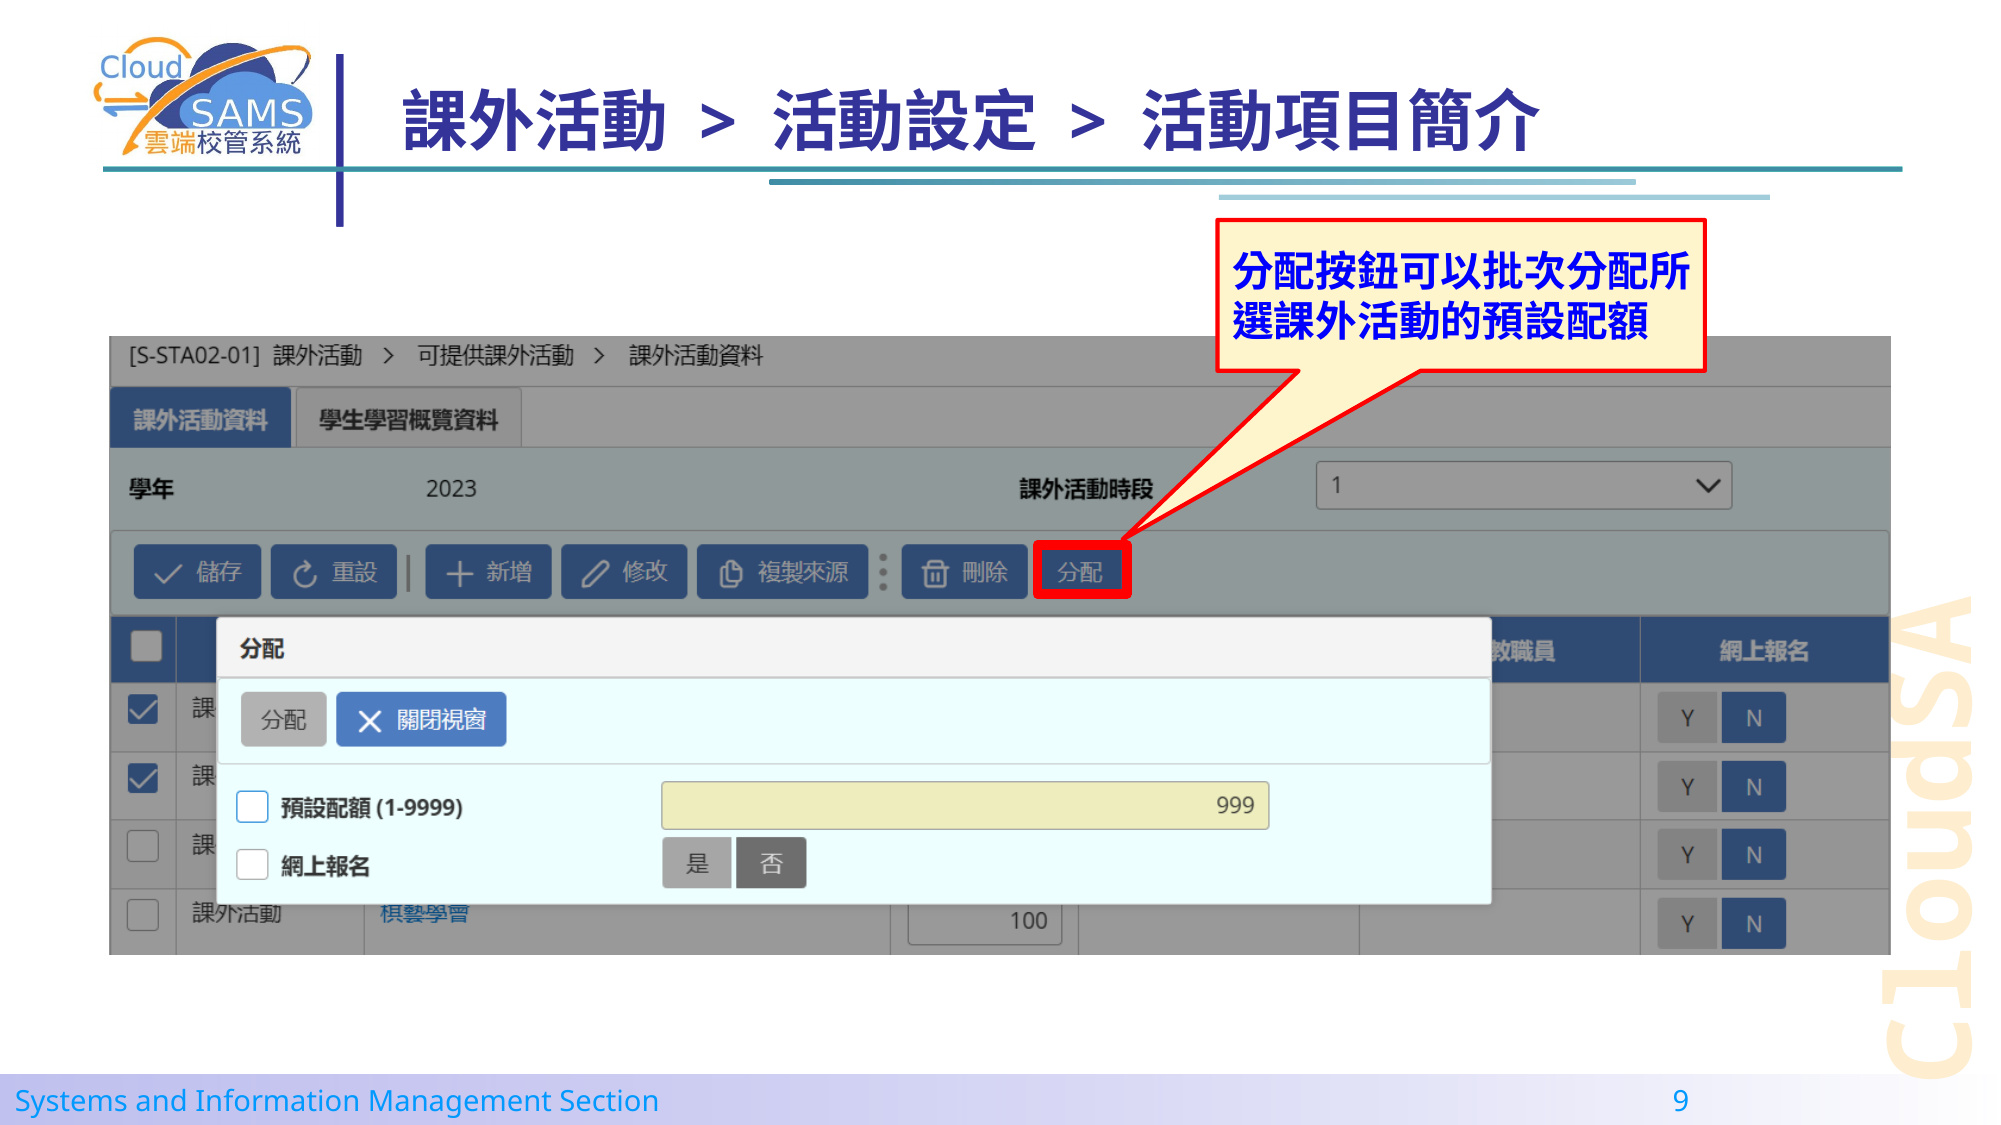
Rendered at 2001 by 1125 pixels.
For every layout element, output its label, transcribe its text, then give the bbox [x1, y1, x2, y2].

picture [86, 21, 320, 164]
text_box [1217, 219, 1705, 237]
text_box 分配按鈕可以批次分配所選課外活動的預設配額 [1217, 237, 1720, 335]
picture [109, 335, 1891, 955]
title 課外活動 > 活動設定 > 活動項目簡介 [386, 41, 1954, 167]
